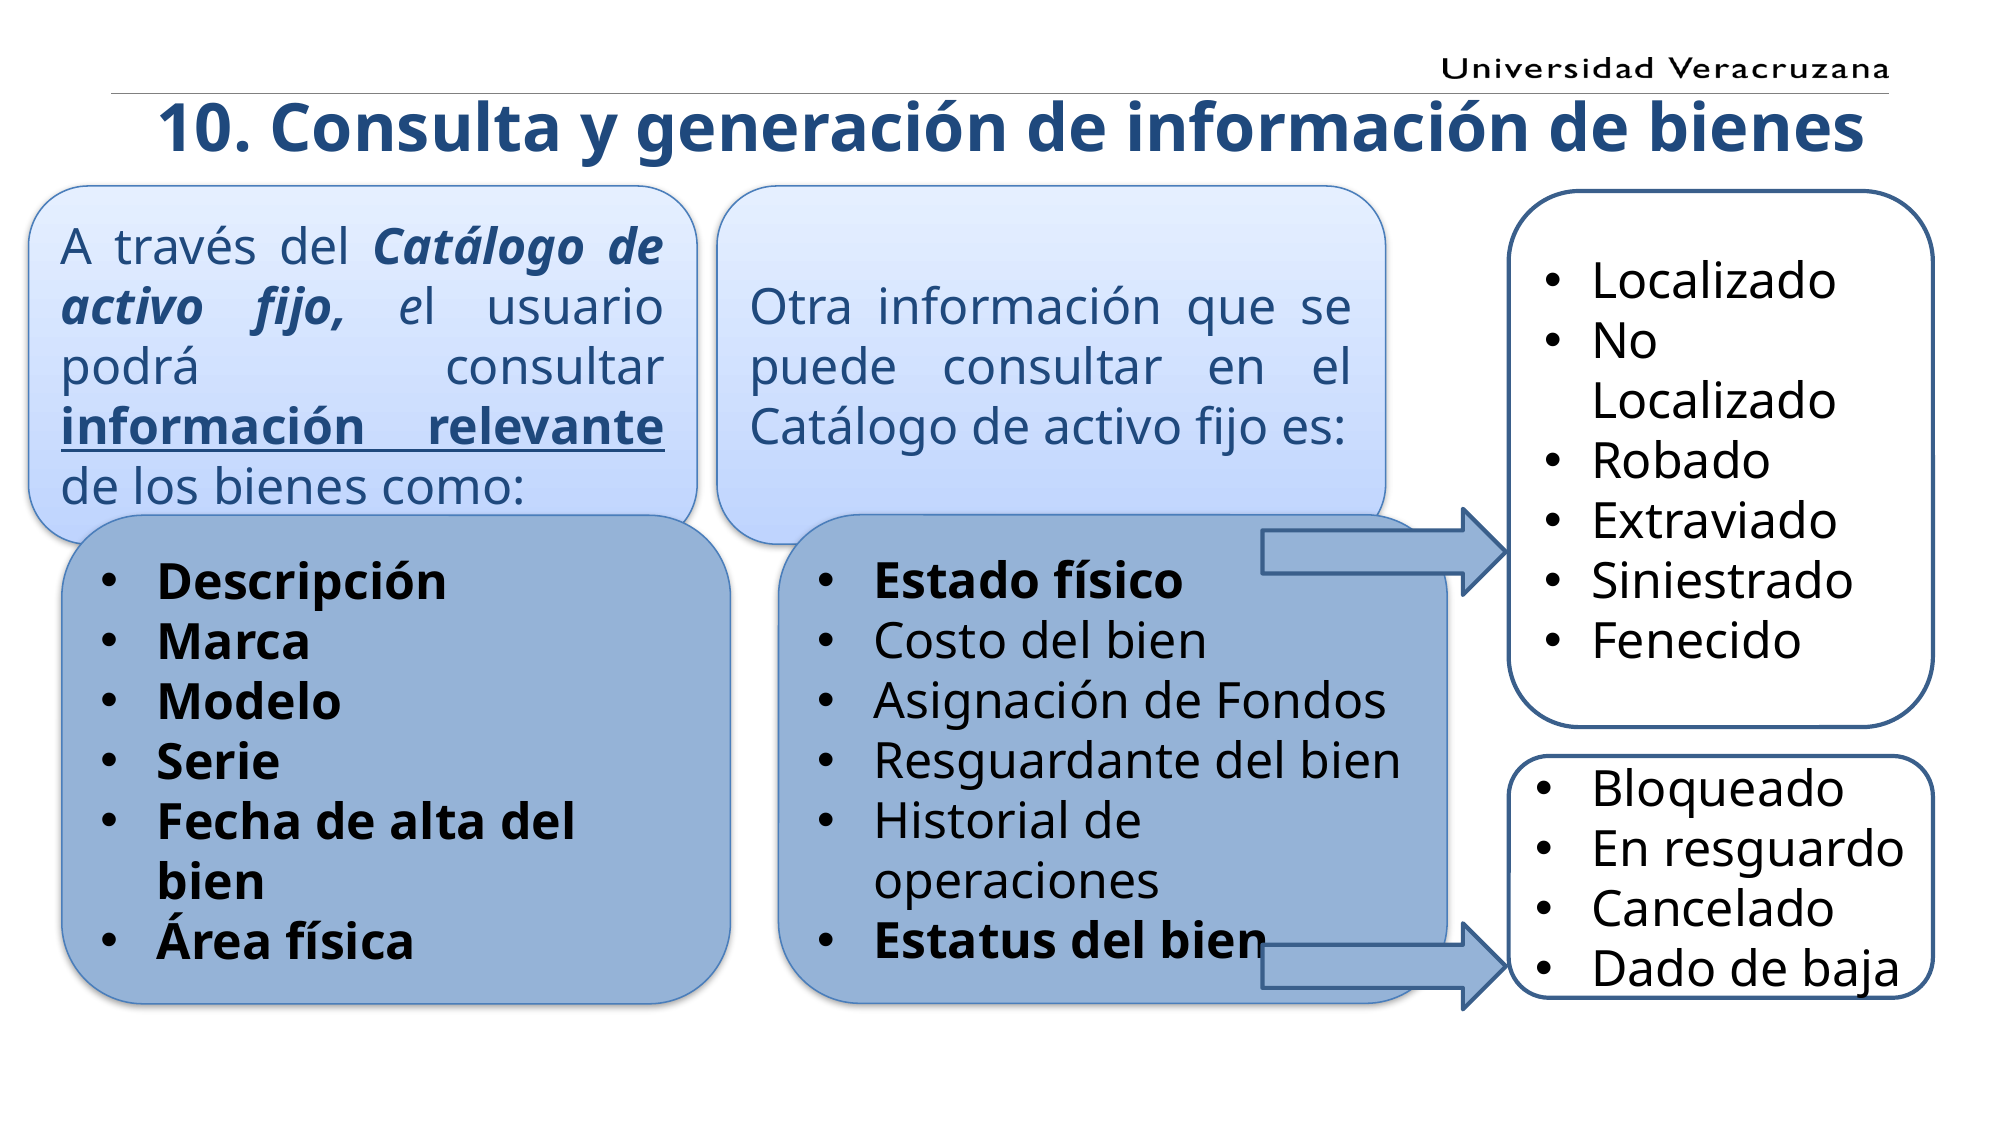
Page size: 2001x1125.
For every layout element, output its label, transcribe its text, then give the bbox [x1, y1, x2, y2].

title 10. Consulta y generación de información de bienes [110, 58, 1914, 192]
text_box [1260, 506, 1509, 597]
text_box Otra información que se puede consultar en el Catálogo de activo fijo es: [716, 185, 1387, 545]
text_box Descripción Marca Modelo Serie Fecha de alta del bien Área física [61, 514, 732, 1005]
text_box Bloqueado En resguardo Cancelado Dado de baja [1506, 753, 1936, 1000]
text_box A través del Catálogo de activo fijo, el usuario podrá consultar información relevante de los bienes como: [27, 185, 698, 544]
text_box [1260, 921, 1509, 1012]
text_box Localizado No Localizado Robado Extraviado Siniestrado Fenecido [1506, 188, 1936, 730]
text_box Estado físico Costo del bien Asignación de Fondos Resguardante del bien Historial de operaciones Estatus del bien [777, 513, 1448, 1005]
